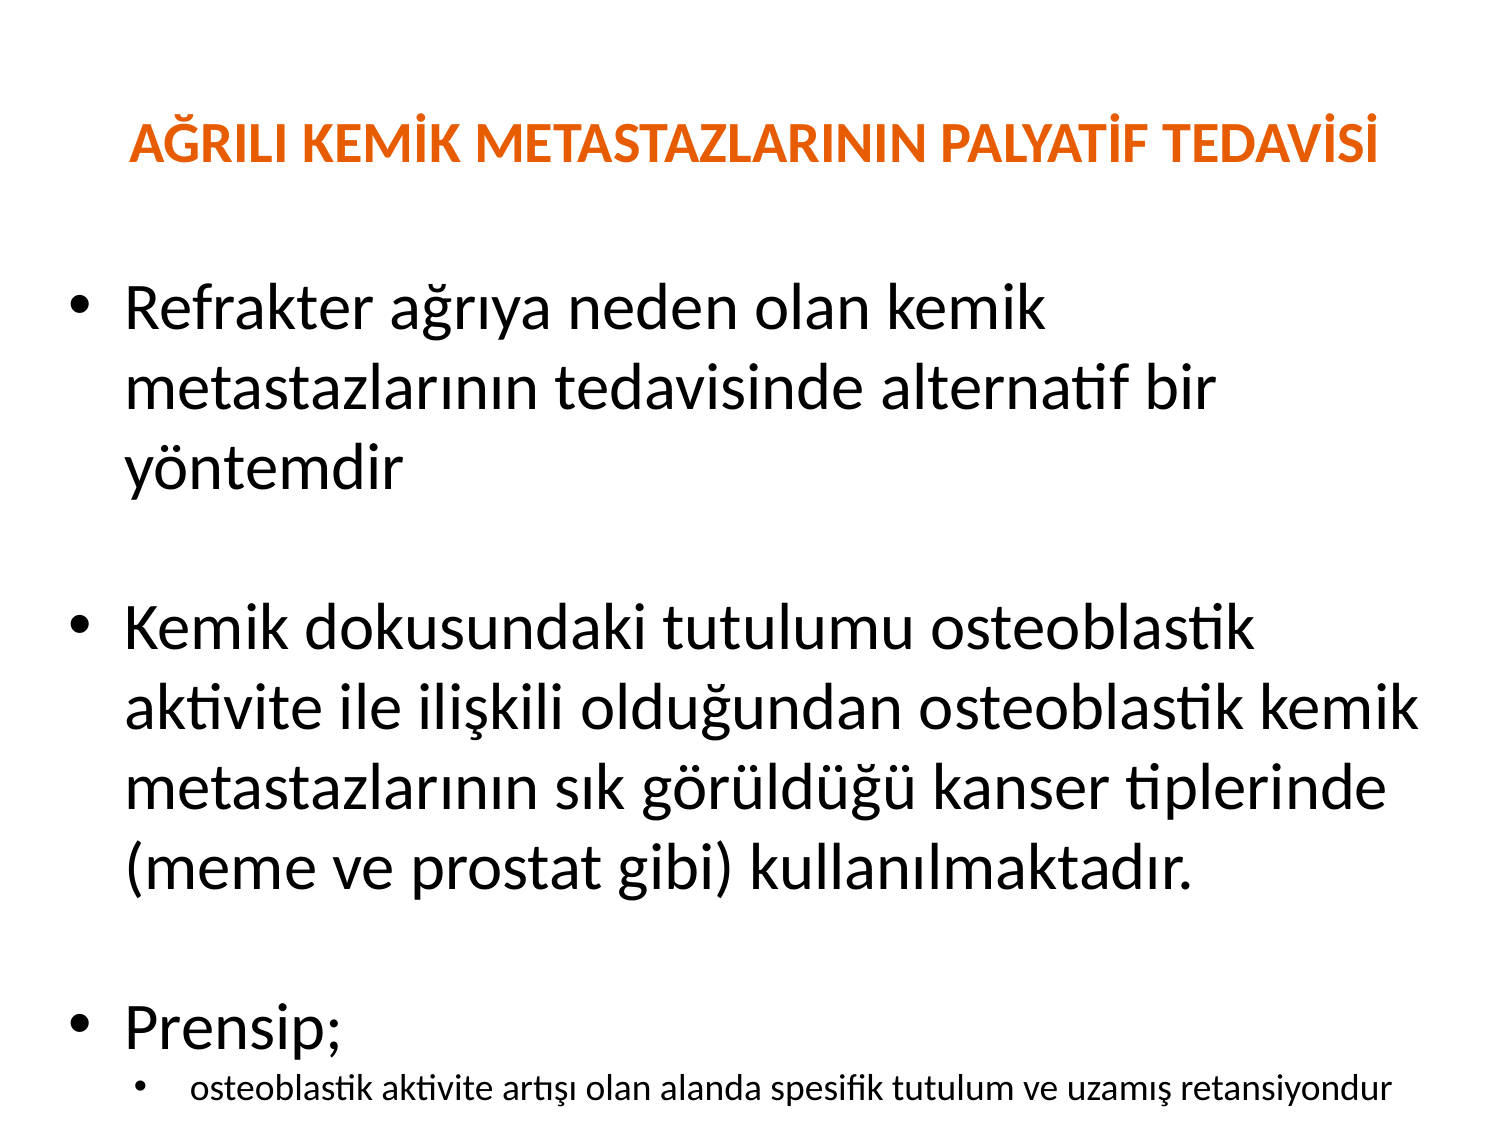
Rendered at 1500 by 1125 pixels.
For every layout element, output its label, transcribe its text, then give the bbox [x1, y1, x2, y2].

list Refrakter ağrıya neden olan kemik metastazlarının tedavisinde alternatif bir yöntemdir Kemik dokusundaki tutulumu osteoblastik aktivite ile ilişkili olduğundan osteoblastik kemik metastazlarının sık görüldüğü kanser tiplerinde (meme ve prostat gibi) kullanılmaktadır. Prensip; osteoblastik aktivite artışı olan alanda spesifik tutulum ve uzamış retansiyondur Osteoblastik karakterde kemik metastazlarının varlığı ve dağılımı kemik sintigrafisi ile belirlenir [53, 255, 1449, 1055]
title AĞRILI KEMİK METASTAZLARININ PALYATİF TEDAVİSİ [75, 45, 1436, 233]
